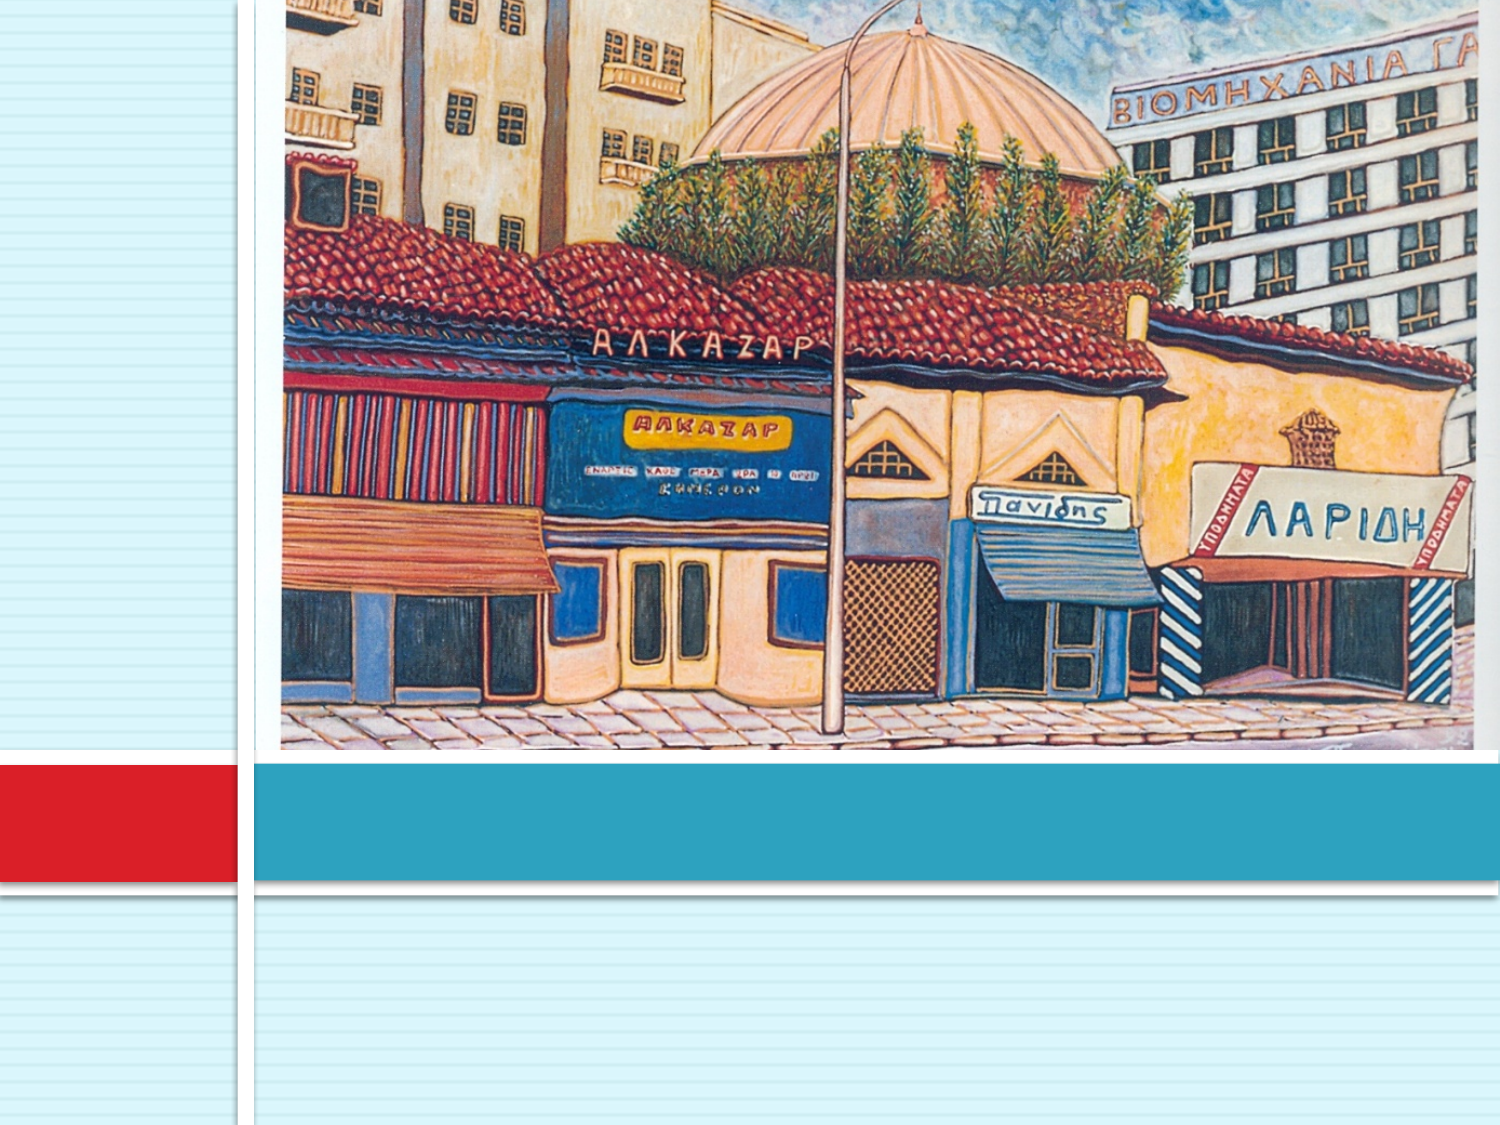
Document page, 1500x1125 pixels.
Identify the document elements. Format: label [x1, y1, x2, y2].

picture [255, 0, 1500, 750]
